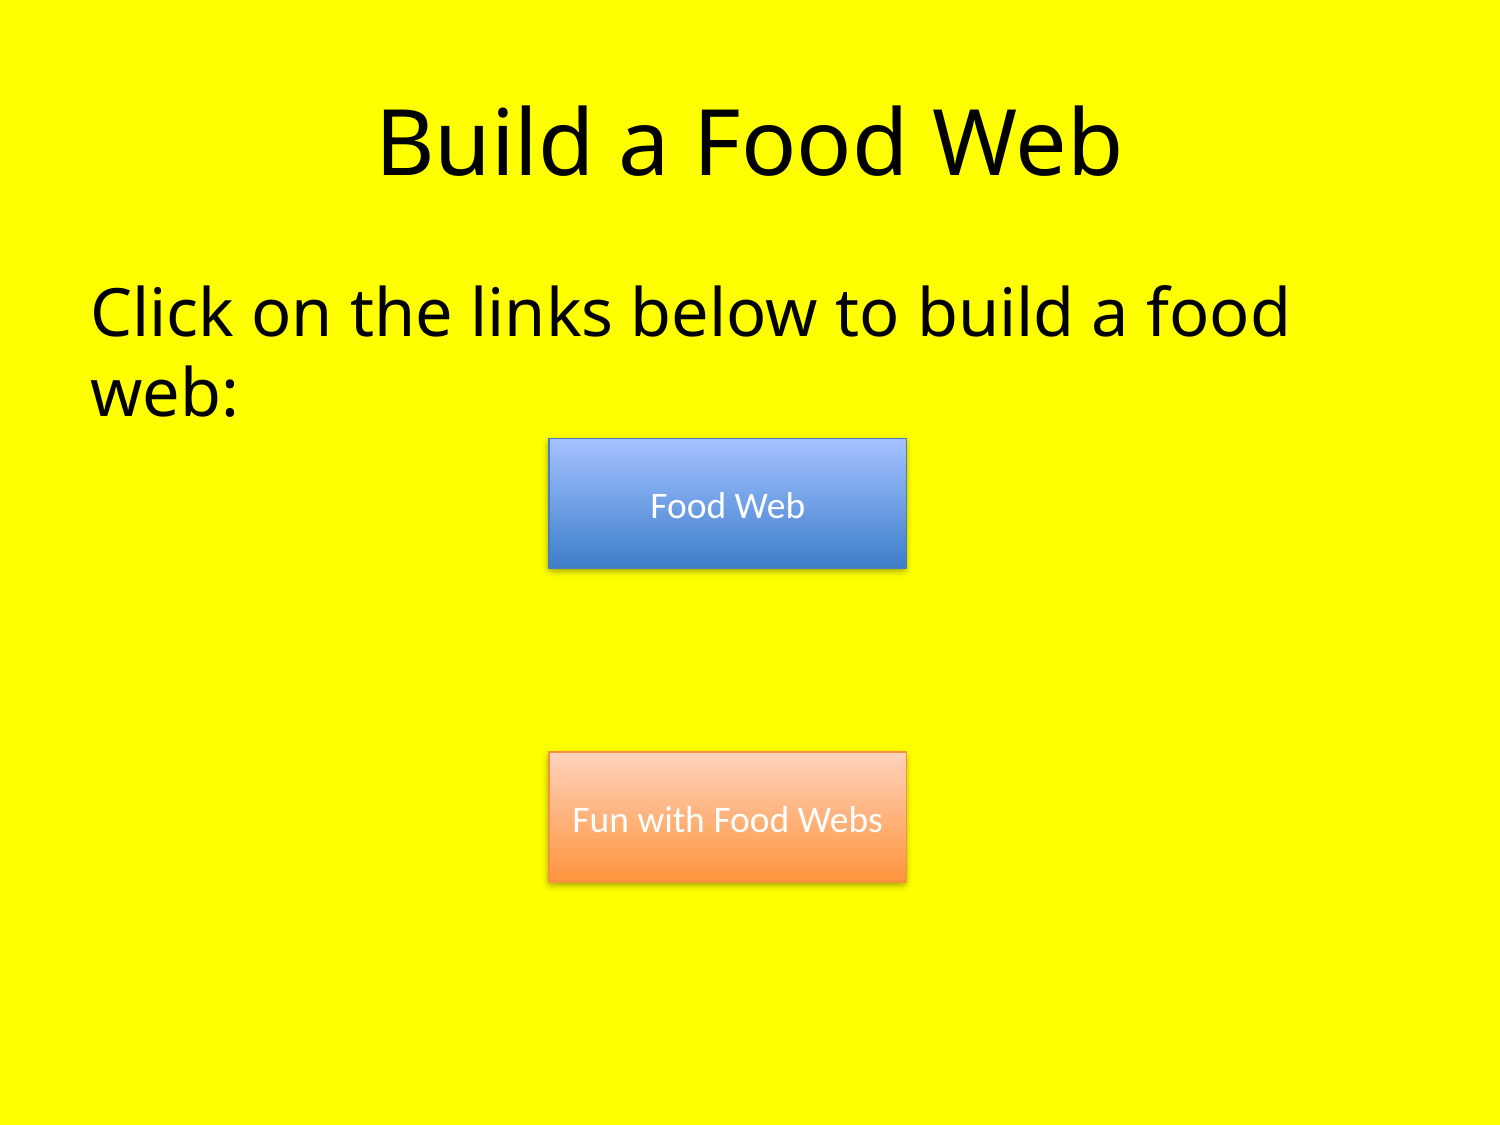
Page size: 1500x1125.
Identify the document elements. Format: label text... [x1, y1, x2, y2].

title Build a Food Web [75, 45, 1425, 233]
text_box Fun with Food Webs [548, 751, 907, 883]
list Click on the links below to build a food web: [75, 262, 1425, 1005]
text_box Food Web [548, 438, 907, 569]
